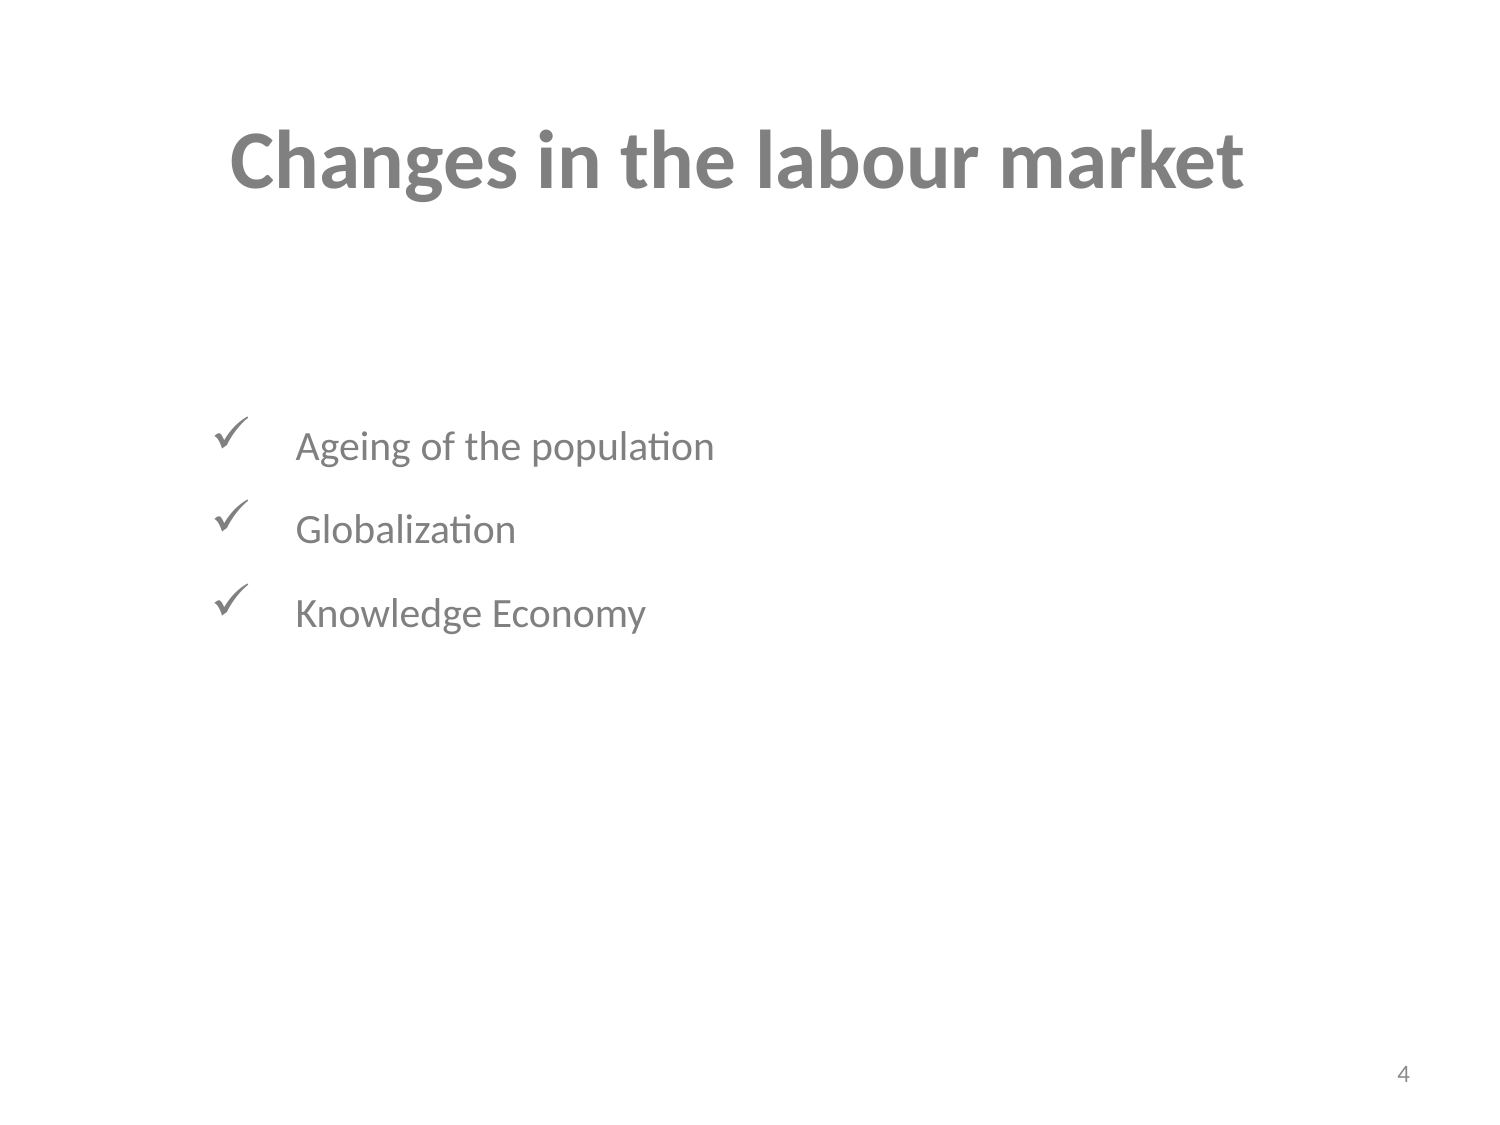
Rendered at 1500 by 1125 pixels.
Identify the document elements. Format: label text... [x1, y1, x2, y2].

text_box Changes in the labour market Ageing of the population Globalization Knowledge Economy [135, 105, 1341, 1035]
slide_number 4 [1074, 1042, 1425, 1103]
